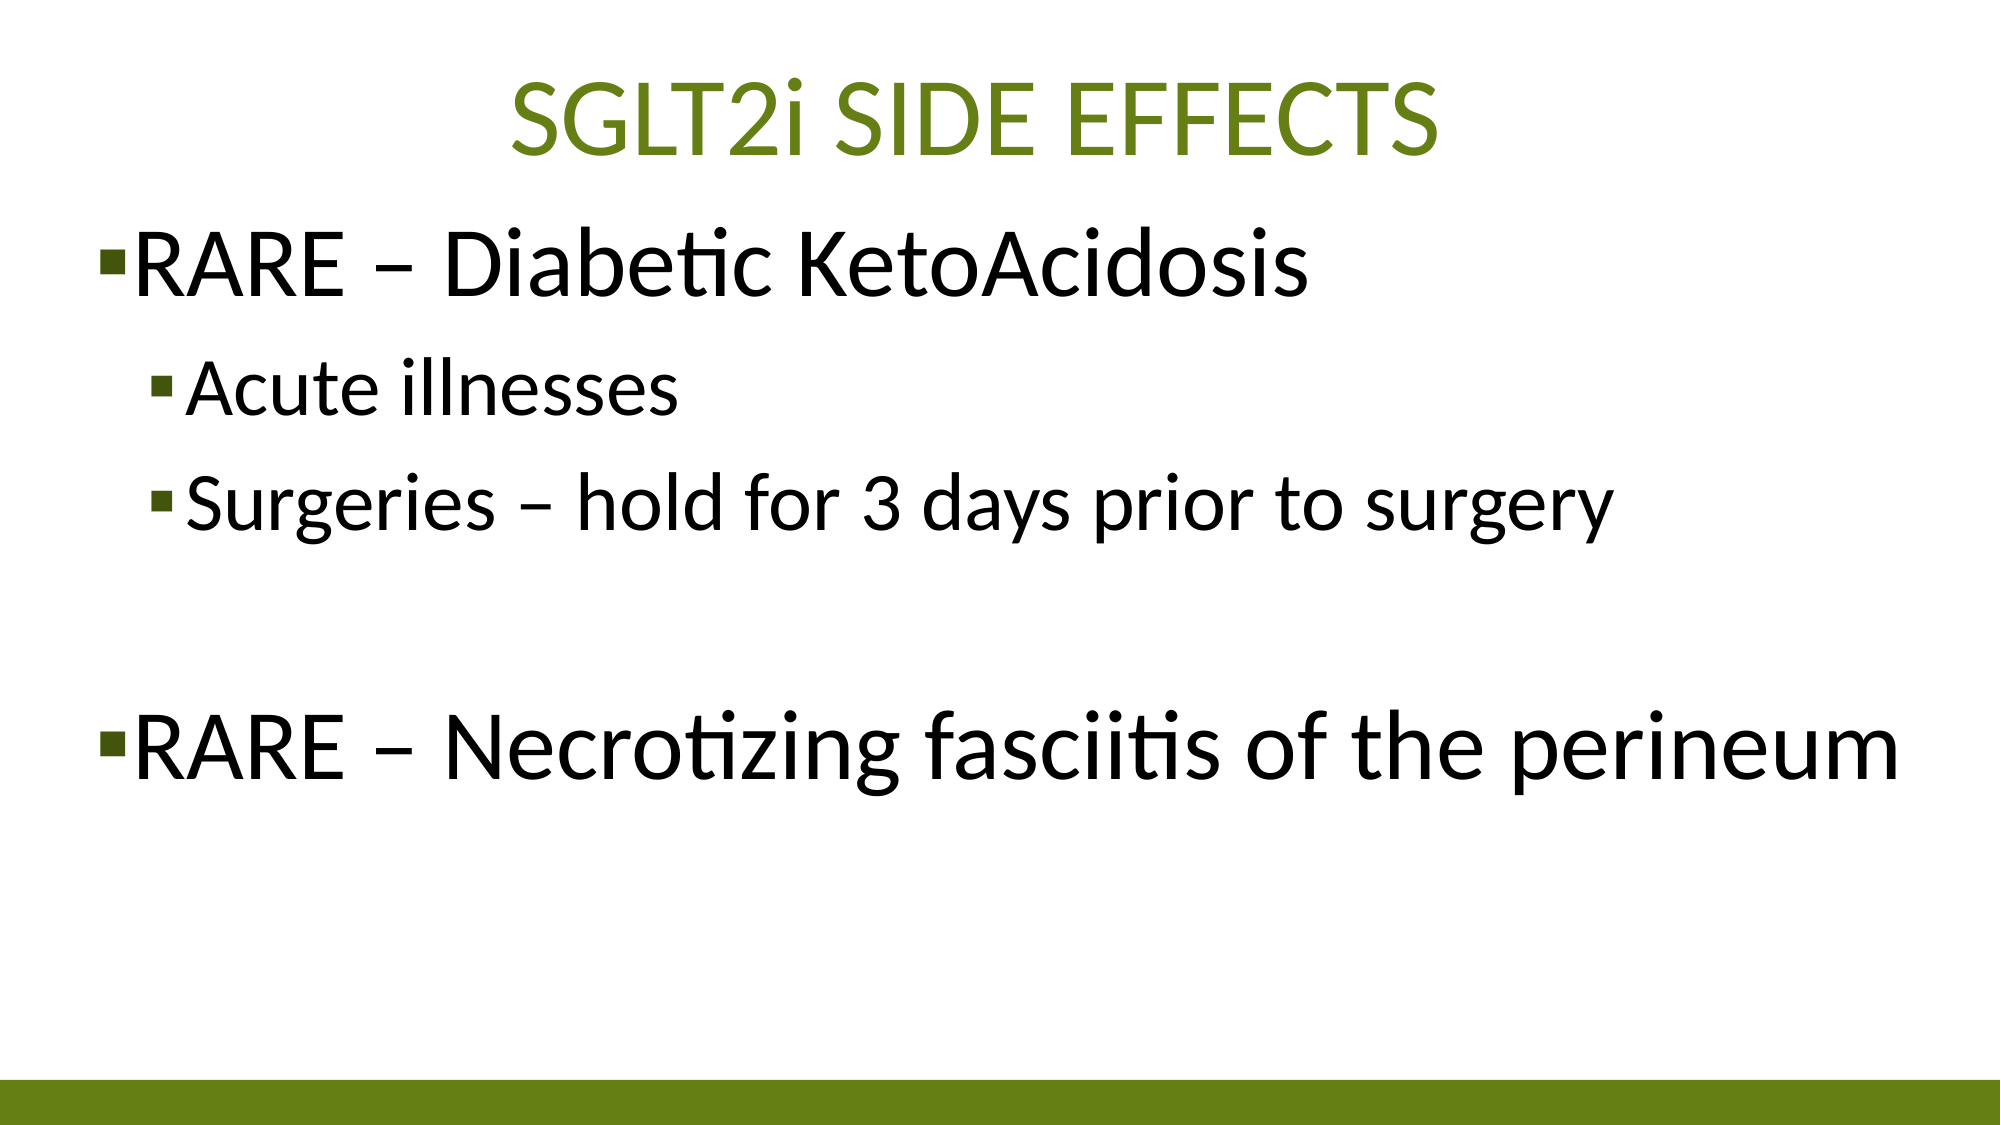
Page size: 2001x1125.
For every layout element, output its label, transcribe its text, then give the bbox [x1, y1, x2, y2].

list RARE – Diabetic KetoAcidosis Acute illnesses Surgeries – hold for 3 days prior to surgery RARE – Necrotizing fasciitis of the perineum [72, 203, 1928, 1002]
title SGLT2i Side Effects [145, 0, 1807, 188]
